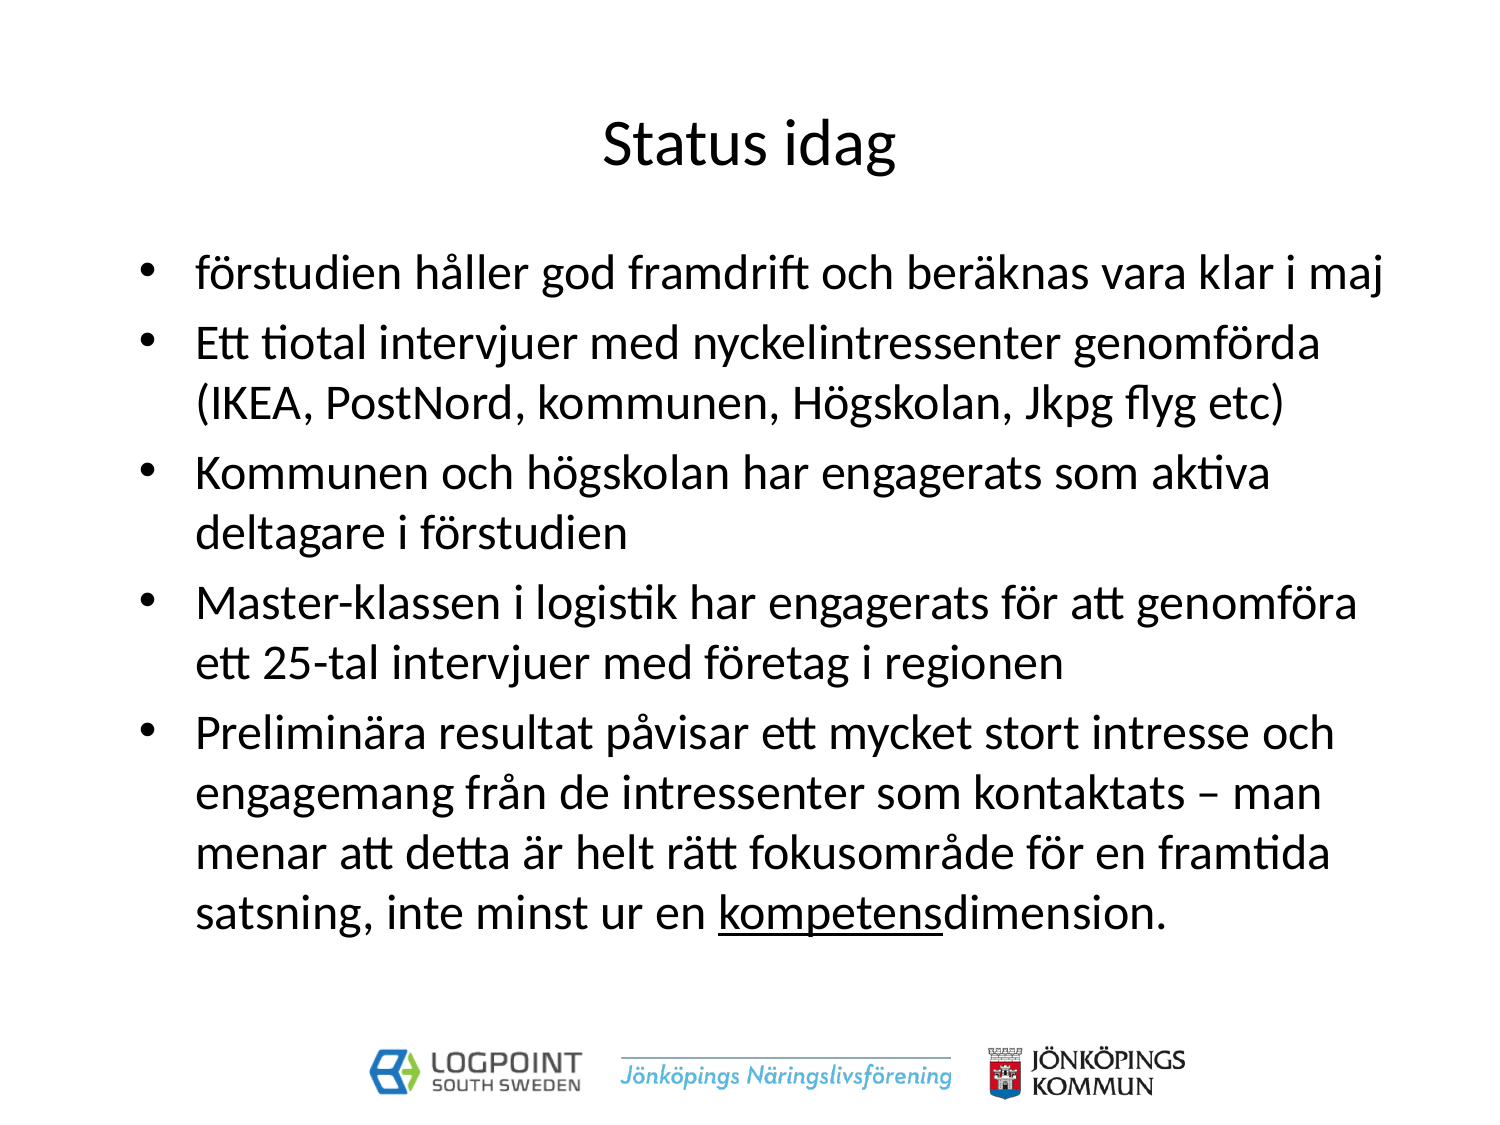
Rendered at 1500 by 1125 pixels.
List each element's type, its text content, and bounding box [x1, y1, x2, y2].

text_box Status idag [74, 45, 1425, 233]
picture [359, 1031, 952, 1114]
picture [985, 1044, 1209, 1100]
text_box förstudien håller god framdrift och beräknas vara klar i maj Ett tiotal intervjuer med nyckelintressenter genomförda (IKEA, PostNord, kommunen, Högskolan, Jkpg flyg etc) Kommunen och högskolan har engagerats som aktiva deltagare i förstudien Master-klassen i logistik har engagerats för att genomföra ett 25-tal intervjuer med företag i regionen Preliminära resultat påvisar ett mycket stort intresse och engagemang från de intressenter som kontaktats – man menar att detta är helt rätt fokusområde för en framtida satsning, inte minst ur en kompetensdimension. [123, 231, 1402, 823]
